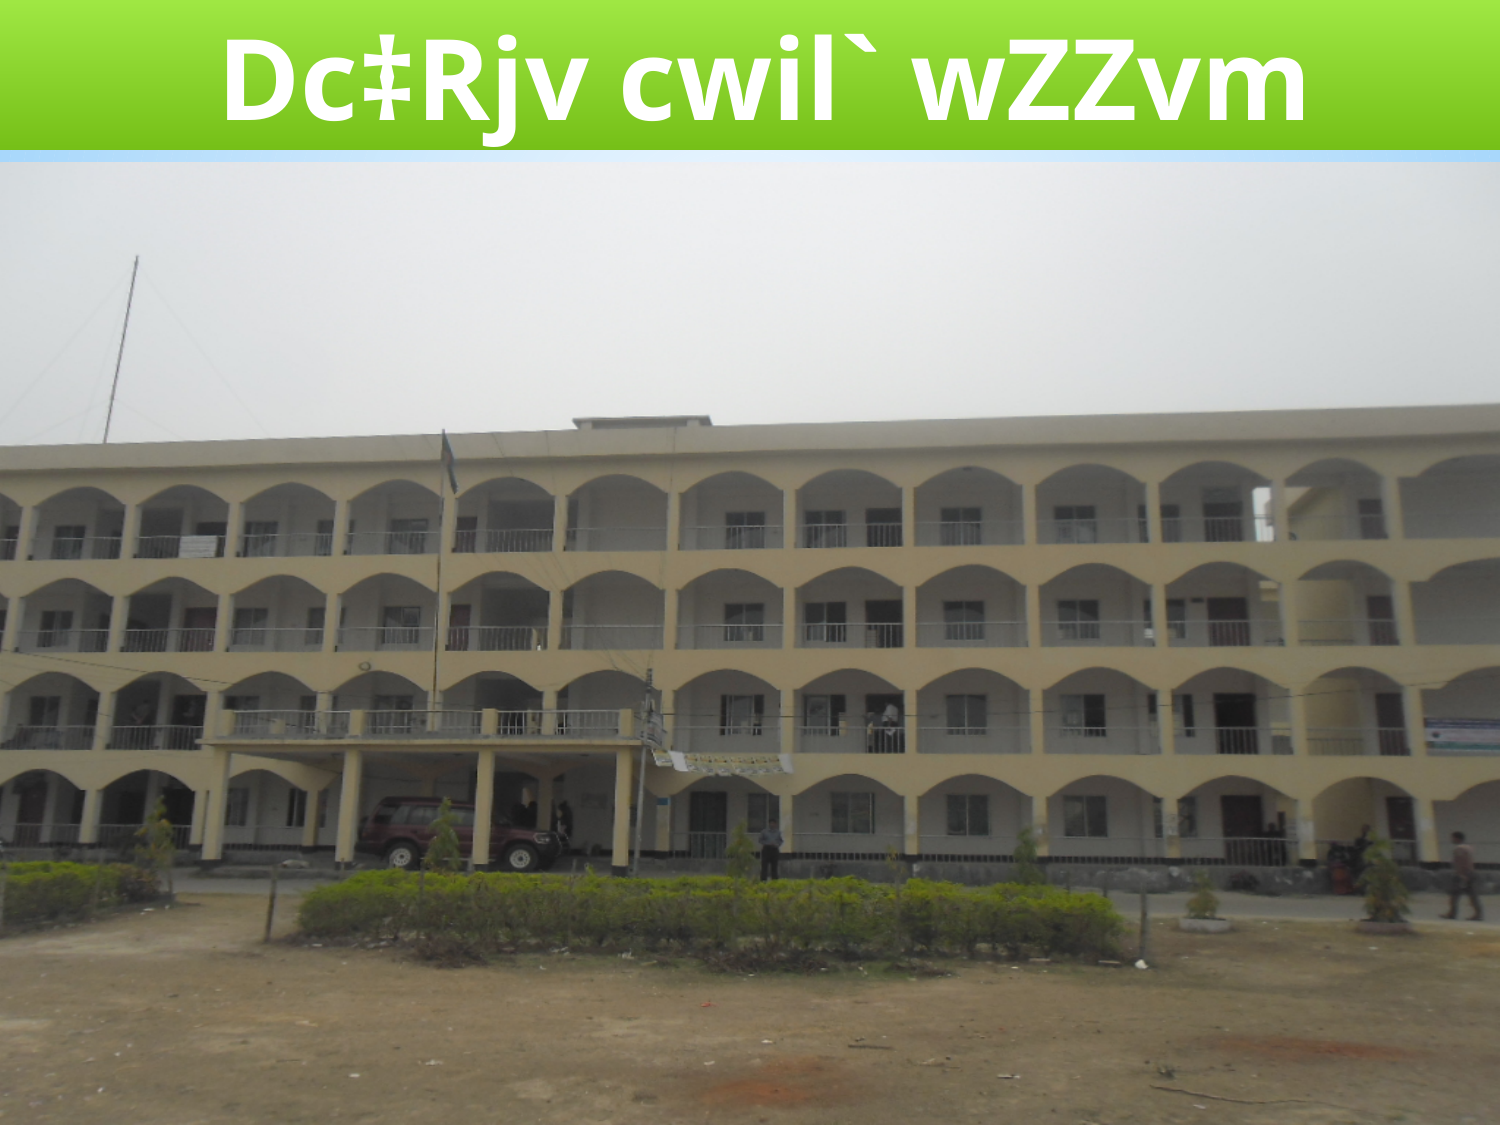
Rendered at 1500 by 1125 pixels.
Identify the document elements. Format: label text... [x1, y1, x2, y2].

title Dc‡Rjv cwil` wZZvm [0, 0, 1500, 150]
picture [0, 162, 1500, 1125]
